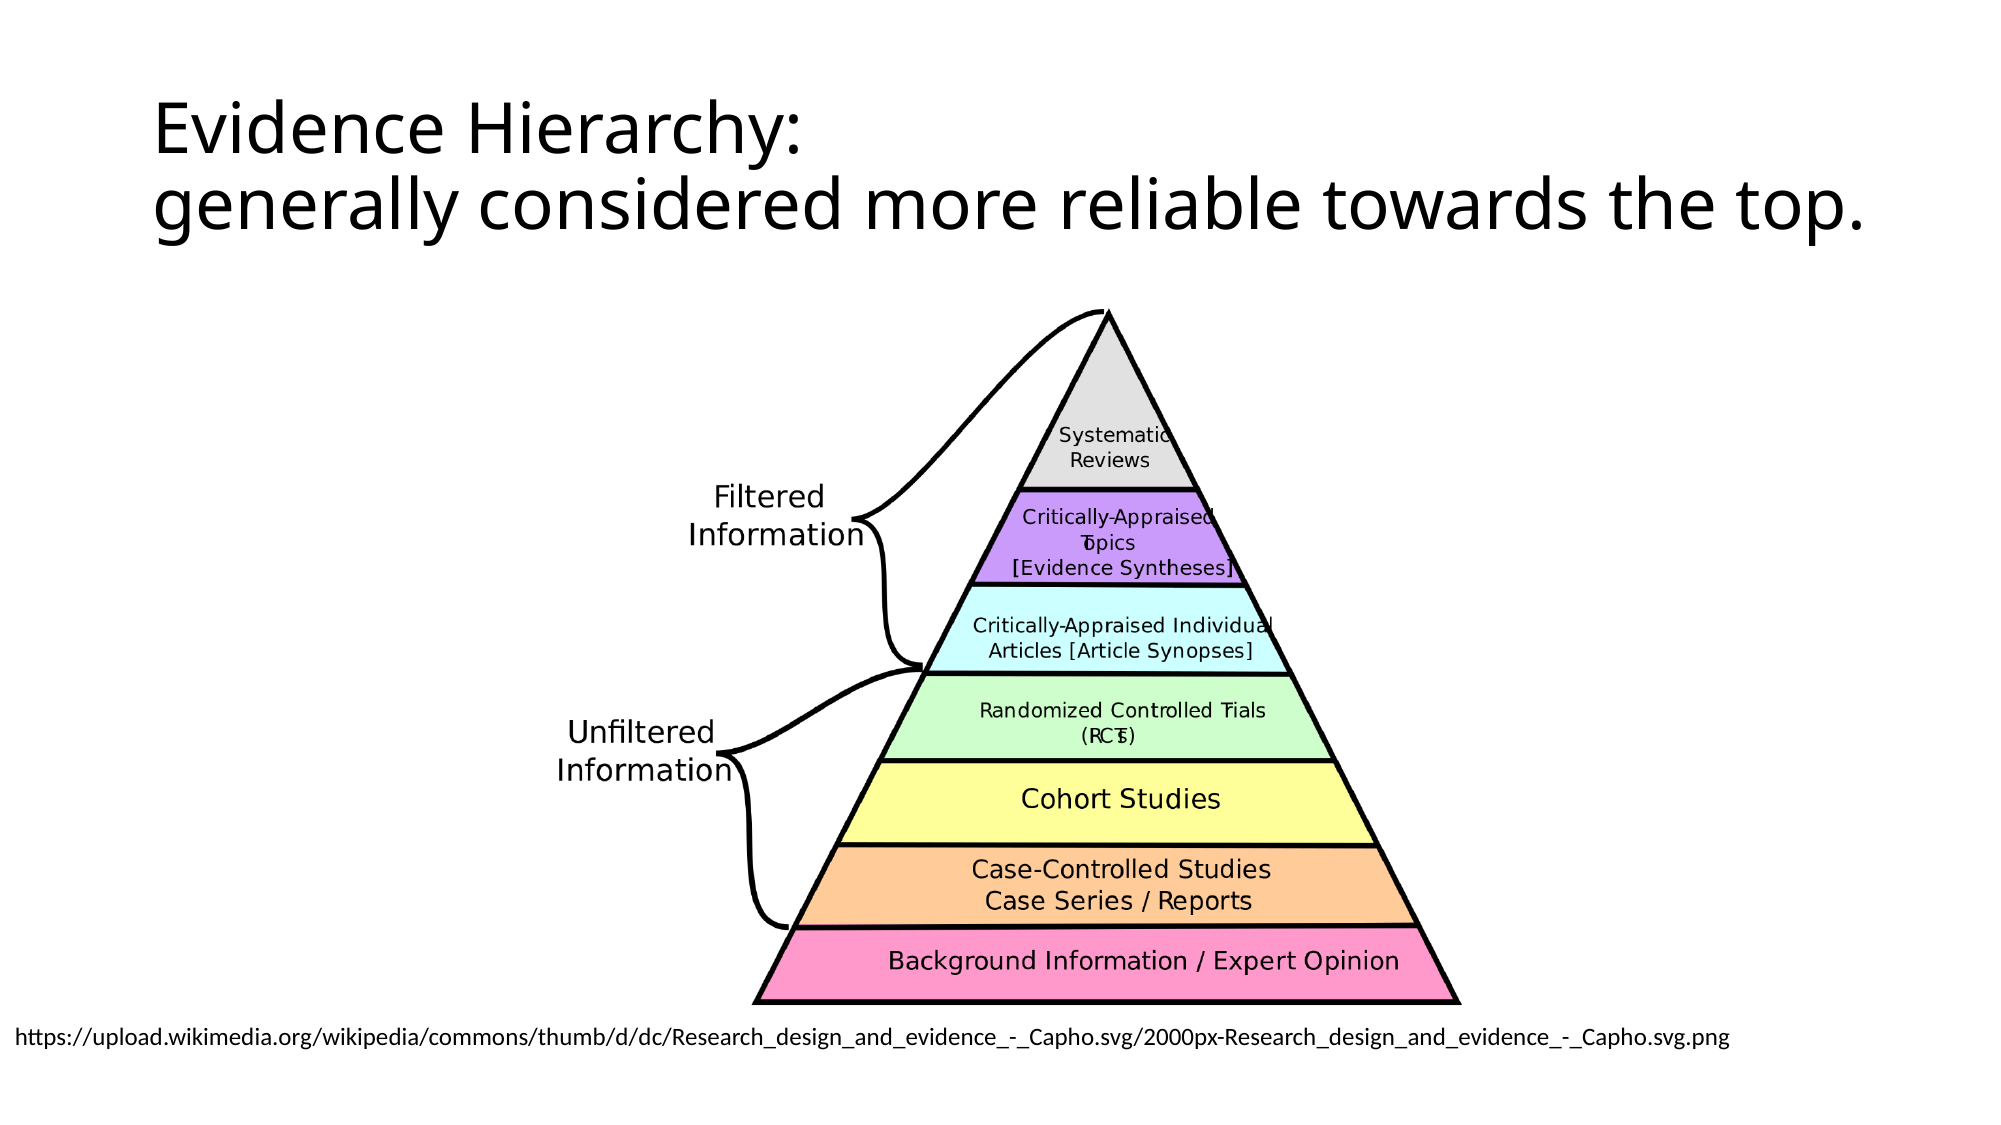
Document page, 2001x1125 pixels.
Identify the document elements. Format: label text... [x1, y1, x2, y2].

text_box https://upload.wikimedia.org/wikipedia/commons/thumb/d/dc/Research_design_and_evidence_-_Capho.svg/2000px-Research_design_and_evidence_-_Capho.svg.png [0, 1013, 2000, 1058]
title Evidence Hierarchy: generally considered more reliable towards the top. [137, 59, 1896, 278]
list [524, 299, 1476, 1014]
